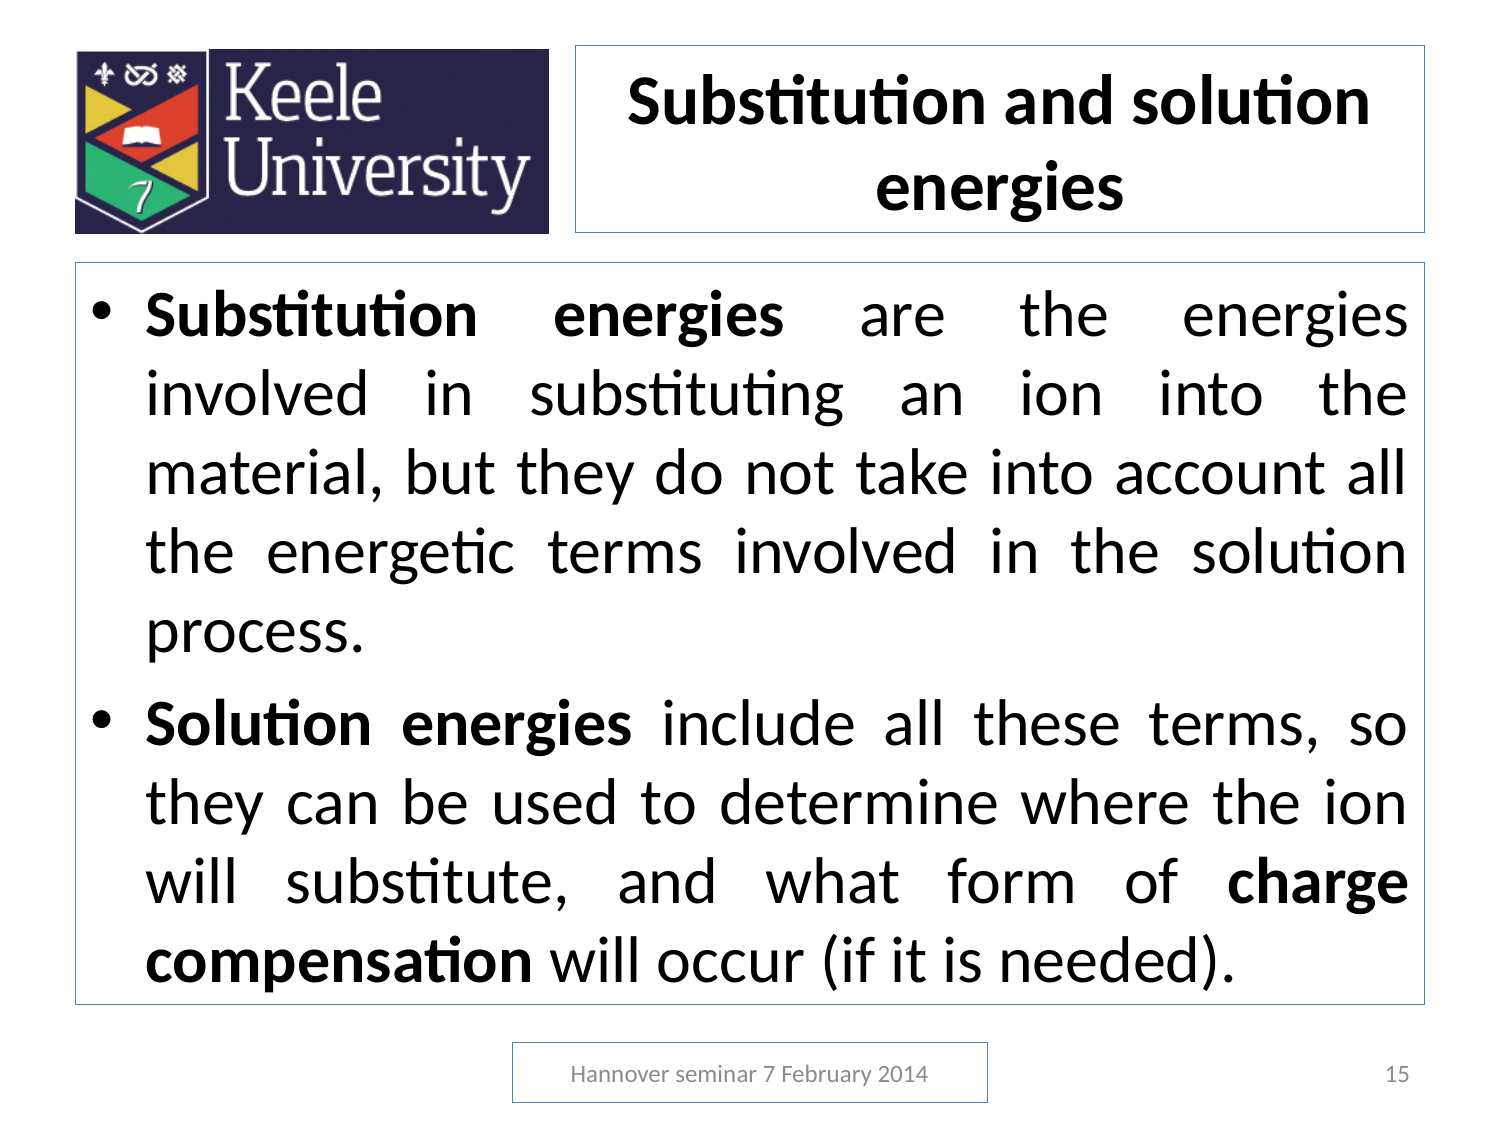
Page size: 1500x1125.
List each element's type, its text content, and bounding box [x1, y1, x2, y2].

list Substitution energies are the energies involved in substituting an ion into the material, but they do not take into account all the energetic terms involved in the solution process. Solution energies include all these terms, so they can be used to determine where the ion will substitute, and what form of charge compensation will occur (if it is needed). [75, 262, 1425, 1005]
picture [75, 49, 549, 234]
slide_number 15 [1074, 1042, 1425, 1103]
footer Hannover seminar 7 February 2014 [512, 1042, 988, 1103]
title Substitution and solution energies [575, 45, 1425, 233]
